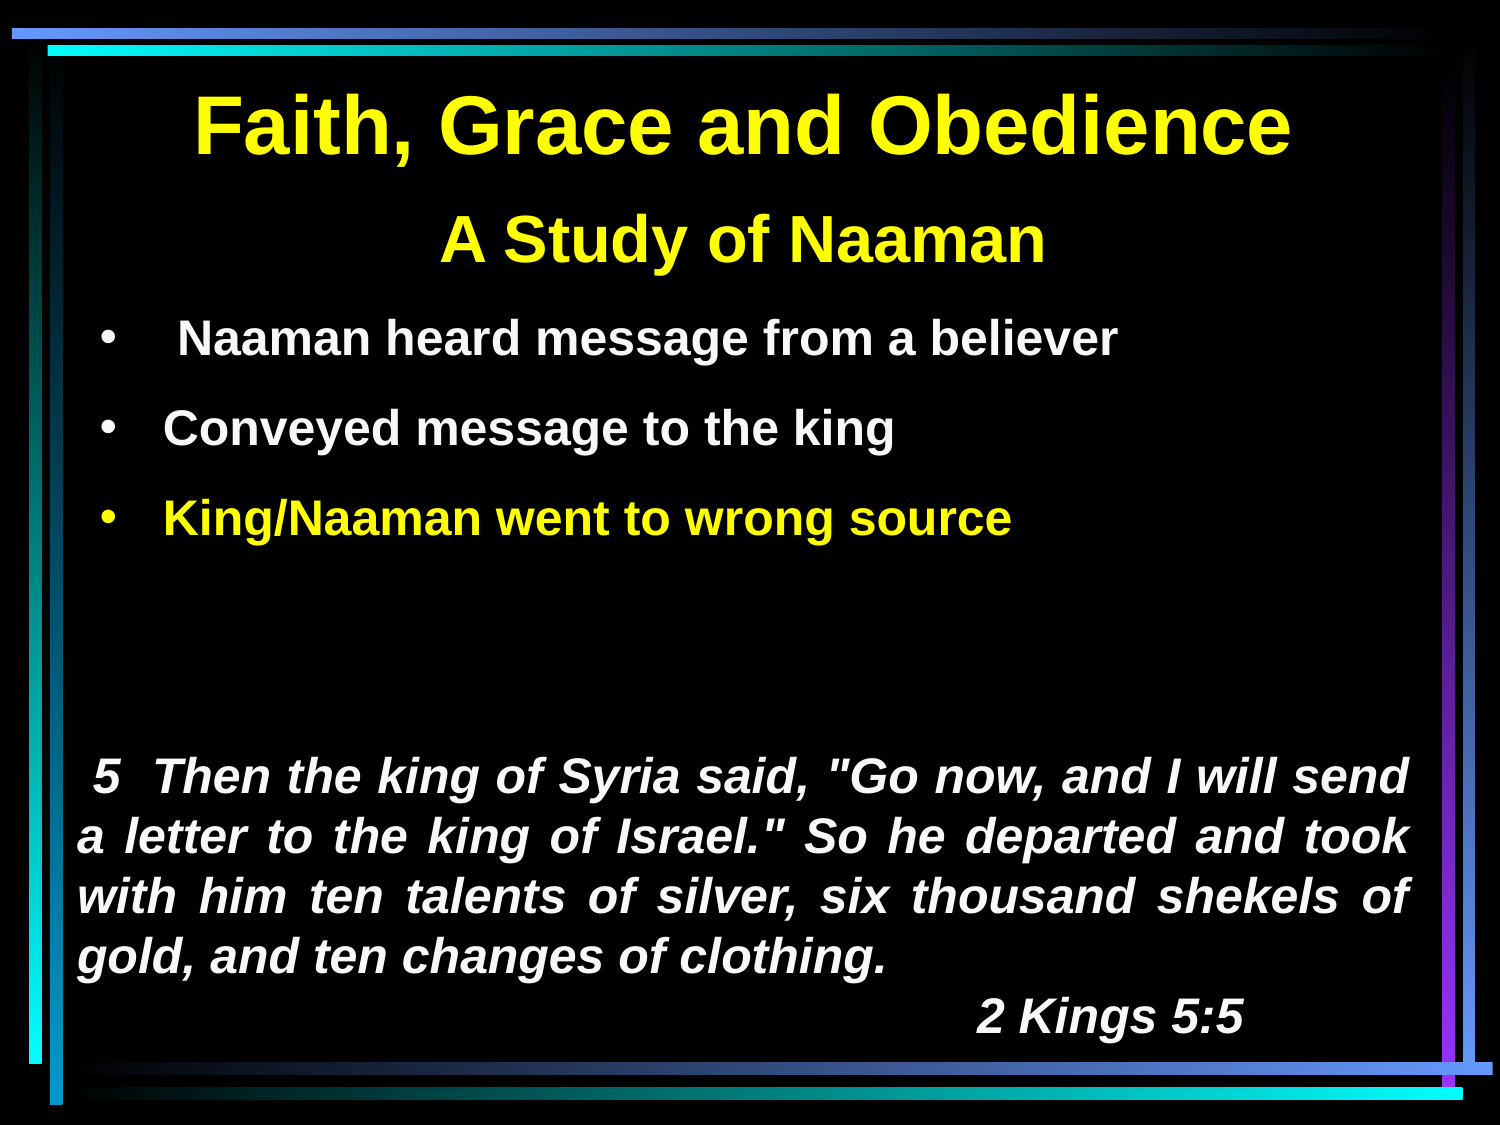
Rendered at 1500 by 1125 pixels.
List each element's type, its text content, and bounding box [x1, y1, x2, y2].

text_box Faith, Grace and Obedience A Study of Naaman Naaman heard message from a believer Conveyed message to the king King/Naaman went to wrong source 5 Then the king of Syria said, "Go now, and I will send a letter to the king of Israel." So he departed and took with him ten talents of silver, six thousand shekels of gold, and ten changes of clothing. 2 Kings 5:5 [62, 63, 1425, 1051]
